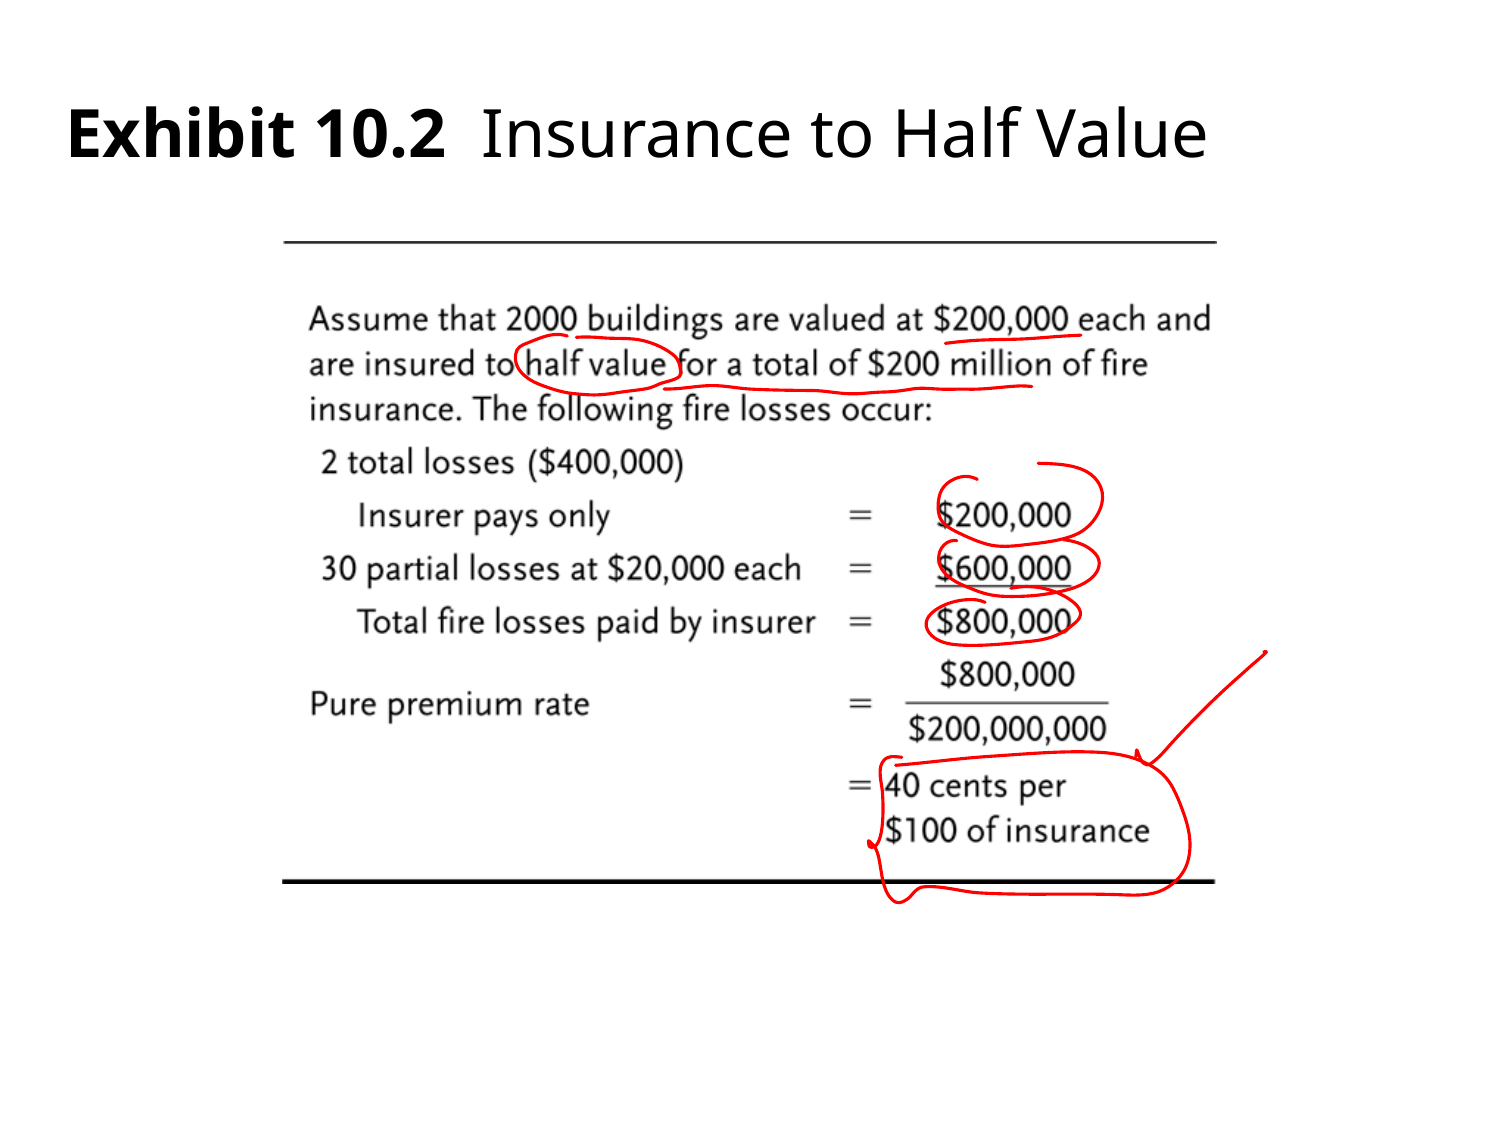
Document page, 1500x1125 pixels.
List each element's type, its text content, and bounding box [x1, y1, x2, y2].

picture [282, 241, 1217, 884]
picture [1153, 700, 1217, 884]
title Exhibit 10.2 Insurance to Half Value [50, 49, 1463, 213]
